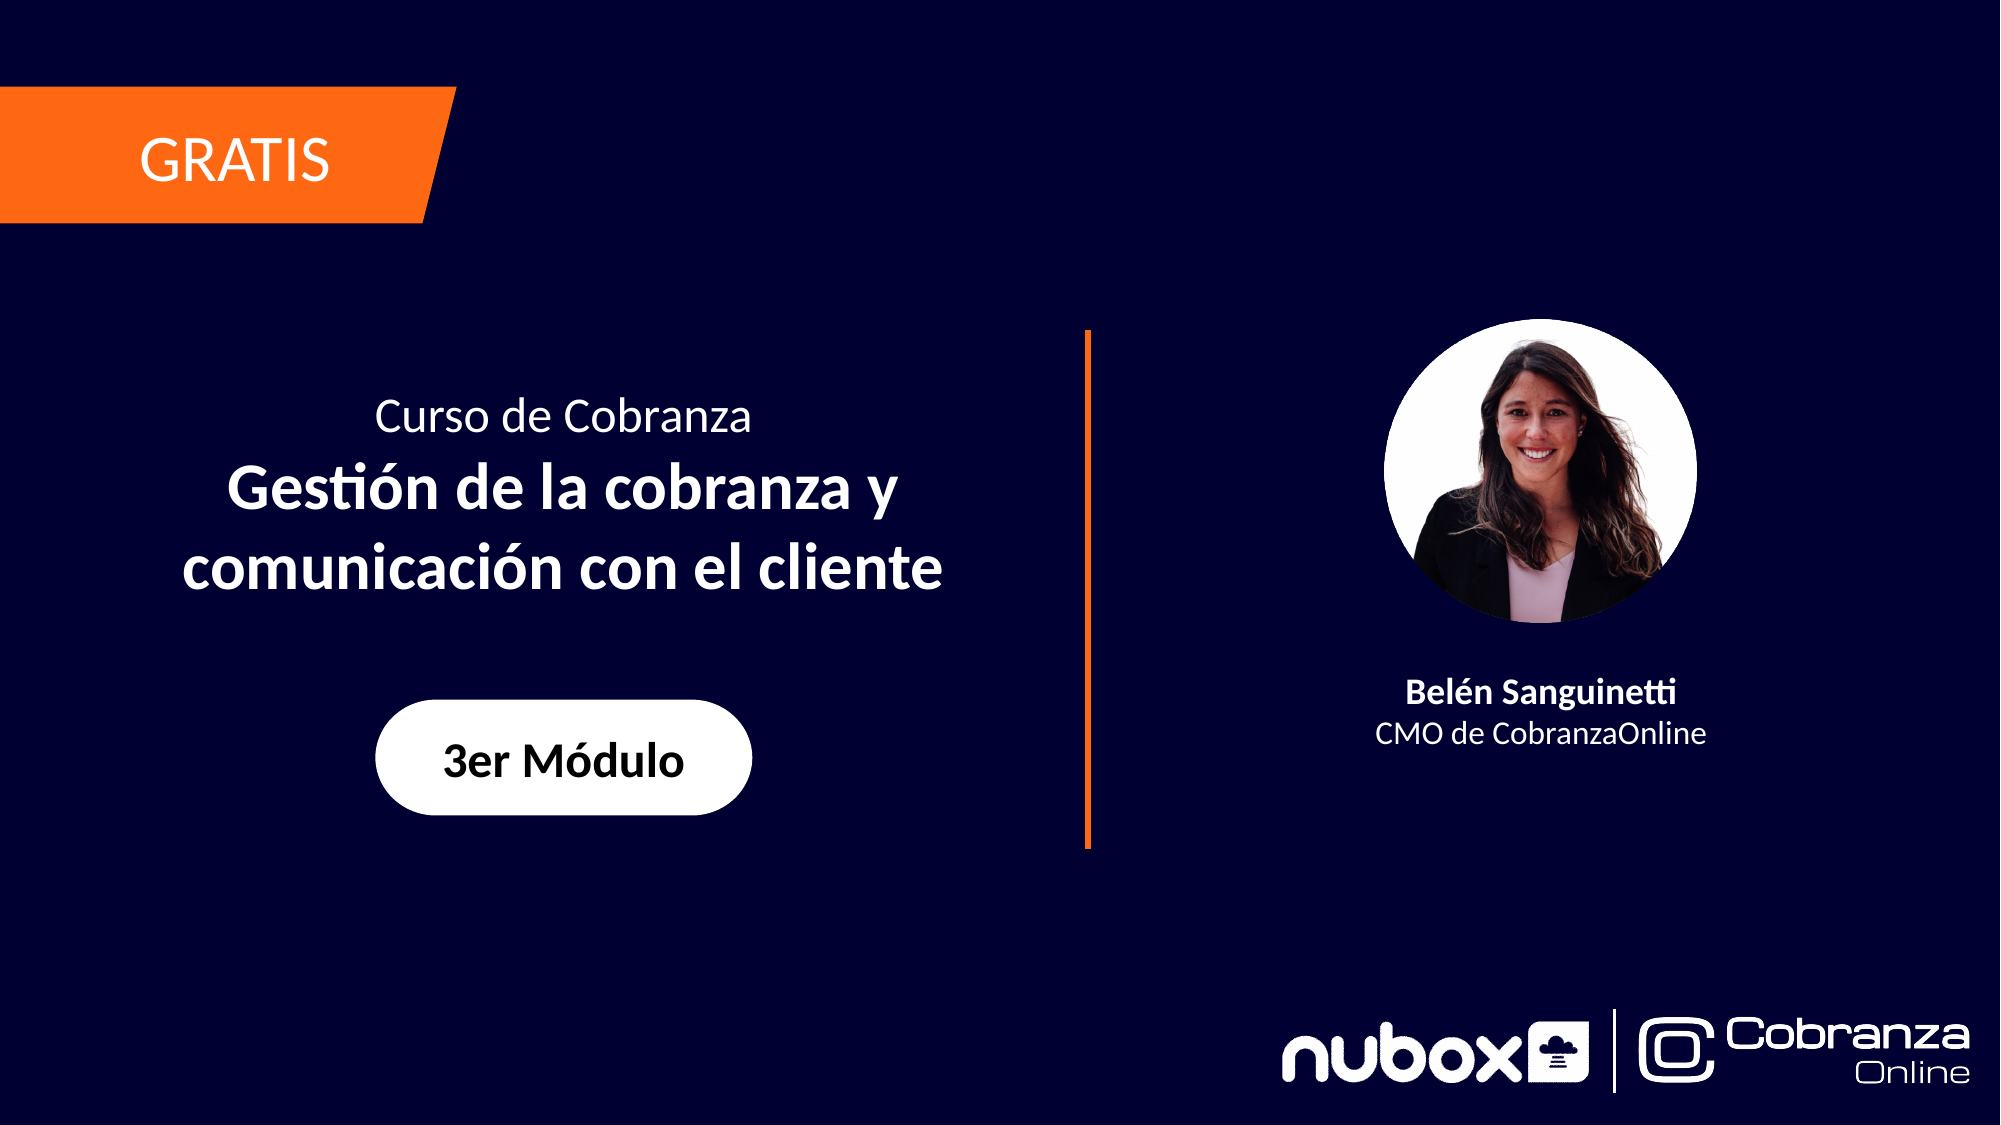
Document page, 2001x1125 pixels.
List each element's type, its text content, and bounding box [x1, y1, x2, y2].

text_box Belén Sanguinetti CMO de CobranzaOnline [1093, 659, 1992, 760]
picture [1241, 977, 1992, 1125]
text_box Curso de Cobranza Gestión de la cobranza y comunicación con el cliente [113, 375, 1014, 611]
text_box 3er Módulo [375, 699, 753, 816]
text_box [0, 86, 457, 224]
picture [1384, 318, 1698, 624]
